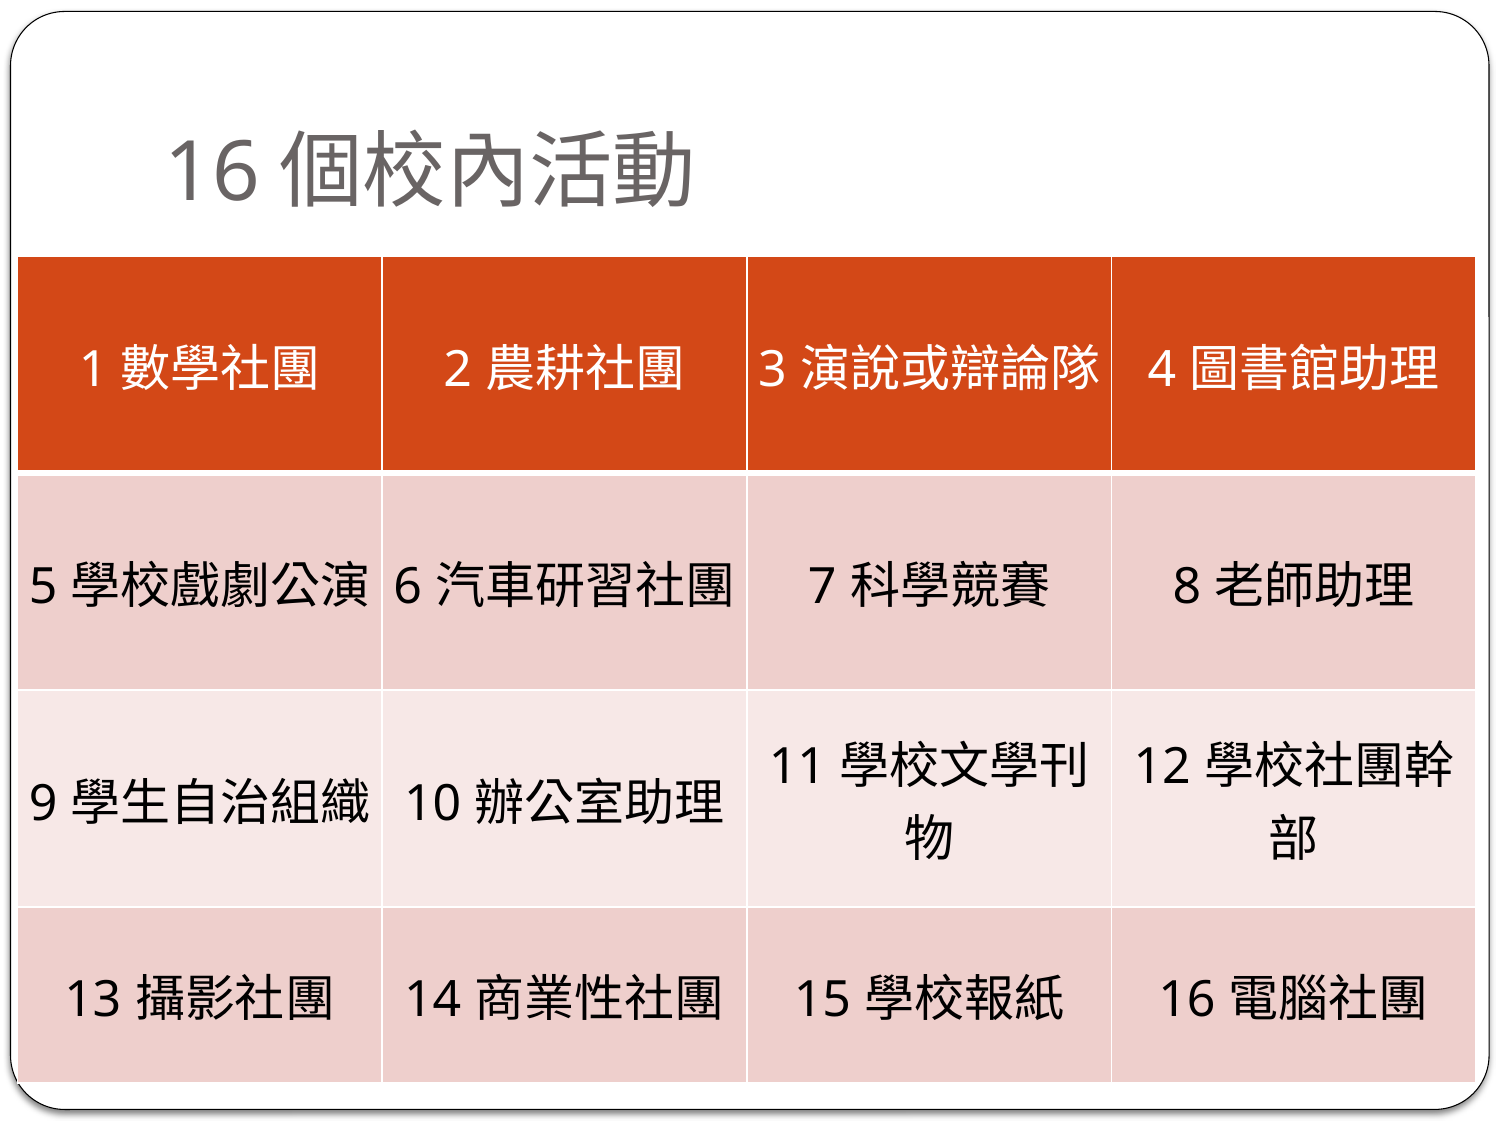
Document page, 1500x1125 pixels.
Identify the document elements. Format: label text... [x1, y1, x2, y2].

table_cell 6汽車研習社團 [383, 476, 746, 689]
table_cell 12學校社團幹部 [1112, 691, 1475, 906]
table_cell 7科學競賽 [748, 476, 1111, 689]
table_cell 8老師助理 [1112, 476, 1475, 689]
table_cell 9學生自治組織 [18, 691, 381, 906]
table_header 1數學社團 [18, 257, 381, 470]
table_cell 13攝影社團 [18, 908, 381, 1082]
table_cell 15學校報紙 [748, 908, 1111, 1082]
table_cell 16電腦社團 [1112, 908, 1475, 1082]
table_cell 11學校文學刊物 [748, 691, 1111, 906]
table_header 4圖書館助理 [1112, 257, 1475, 470]
table_cell 5學校戲劇公演 [18, 476, 381, 689]
table_cell 10辦公室助理 [383, 691, 746, 906]
title 16個校內活動 [150, 45, 1425, 233]
table_header 2農耕社團 [383, 257, 746, 470]
table_cell 14商業性社團 [383, 908, 746, 1082]
table_header 3演說或辯論隊 [748, 257, 1111, 470]
